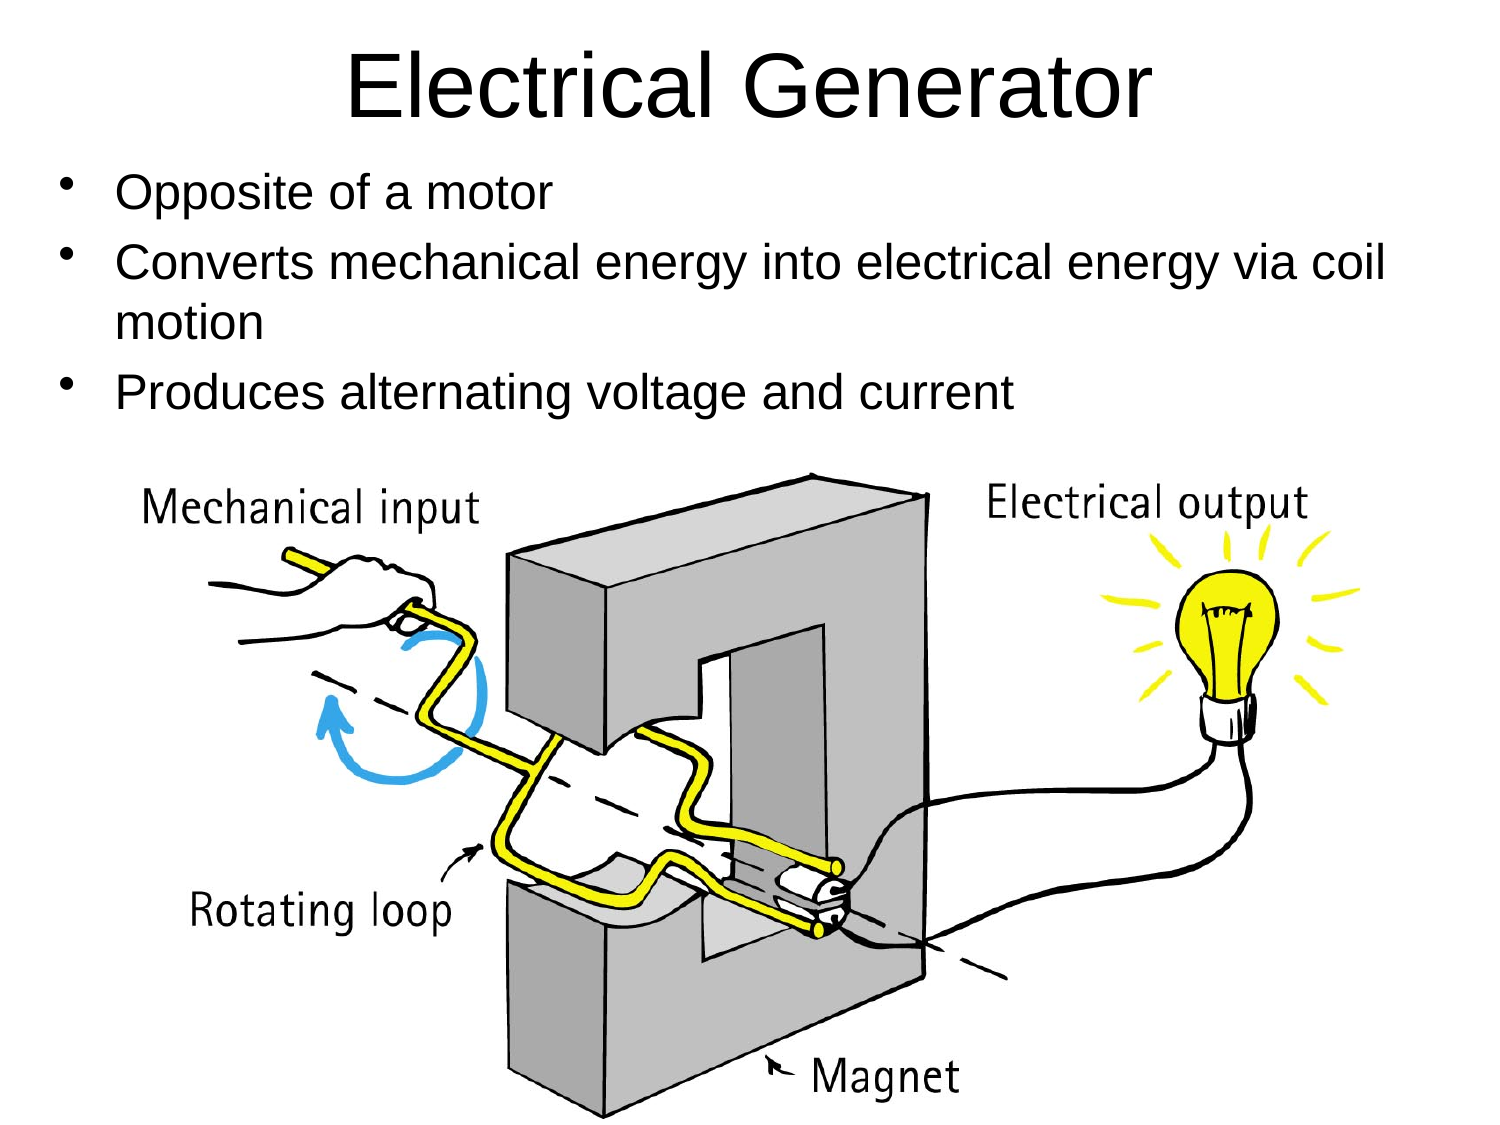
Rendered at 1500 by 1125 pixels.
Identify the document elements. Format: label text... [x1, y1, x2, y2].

title Electrical Generator [75, 21, 1425, 140]
picture [136, 465, 1368, 1125]
list Opposite of a motor Converts mechanical energy into electrical energy via coil motion Produces alternating voltage and current [43, 151, 1435, 471]
